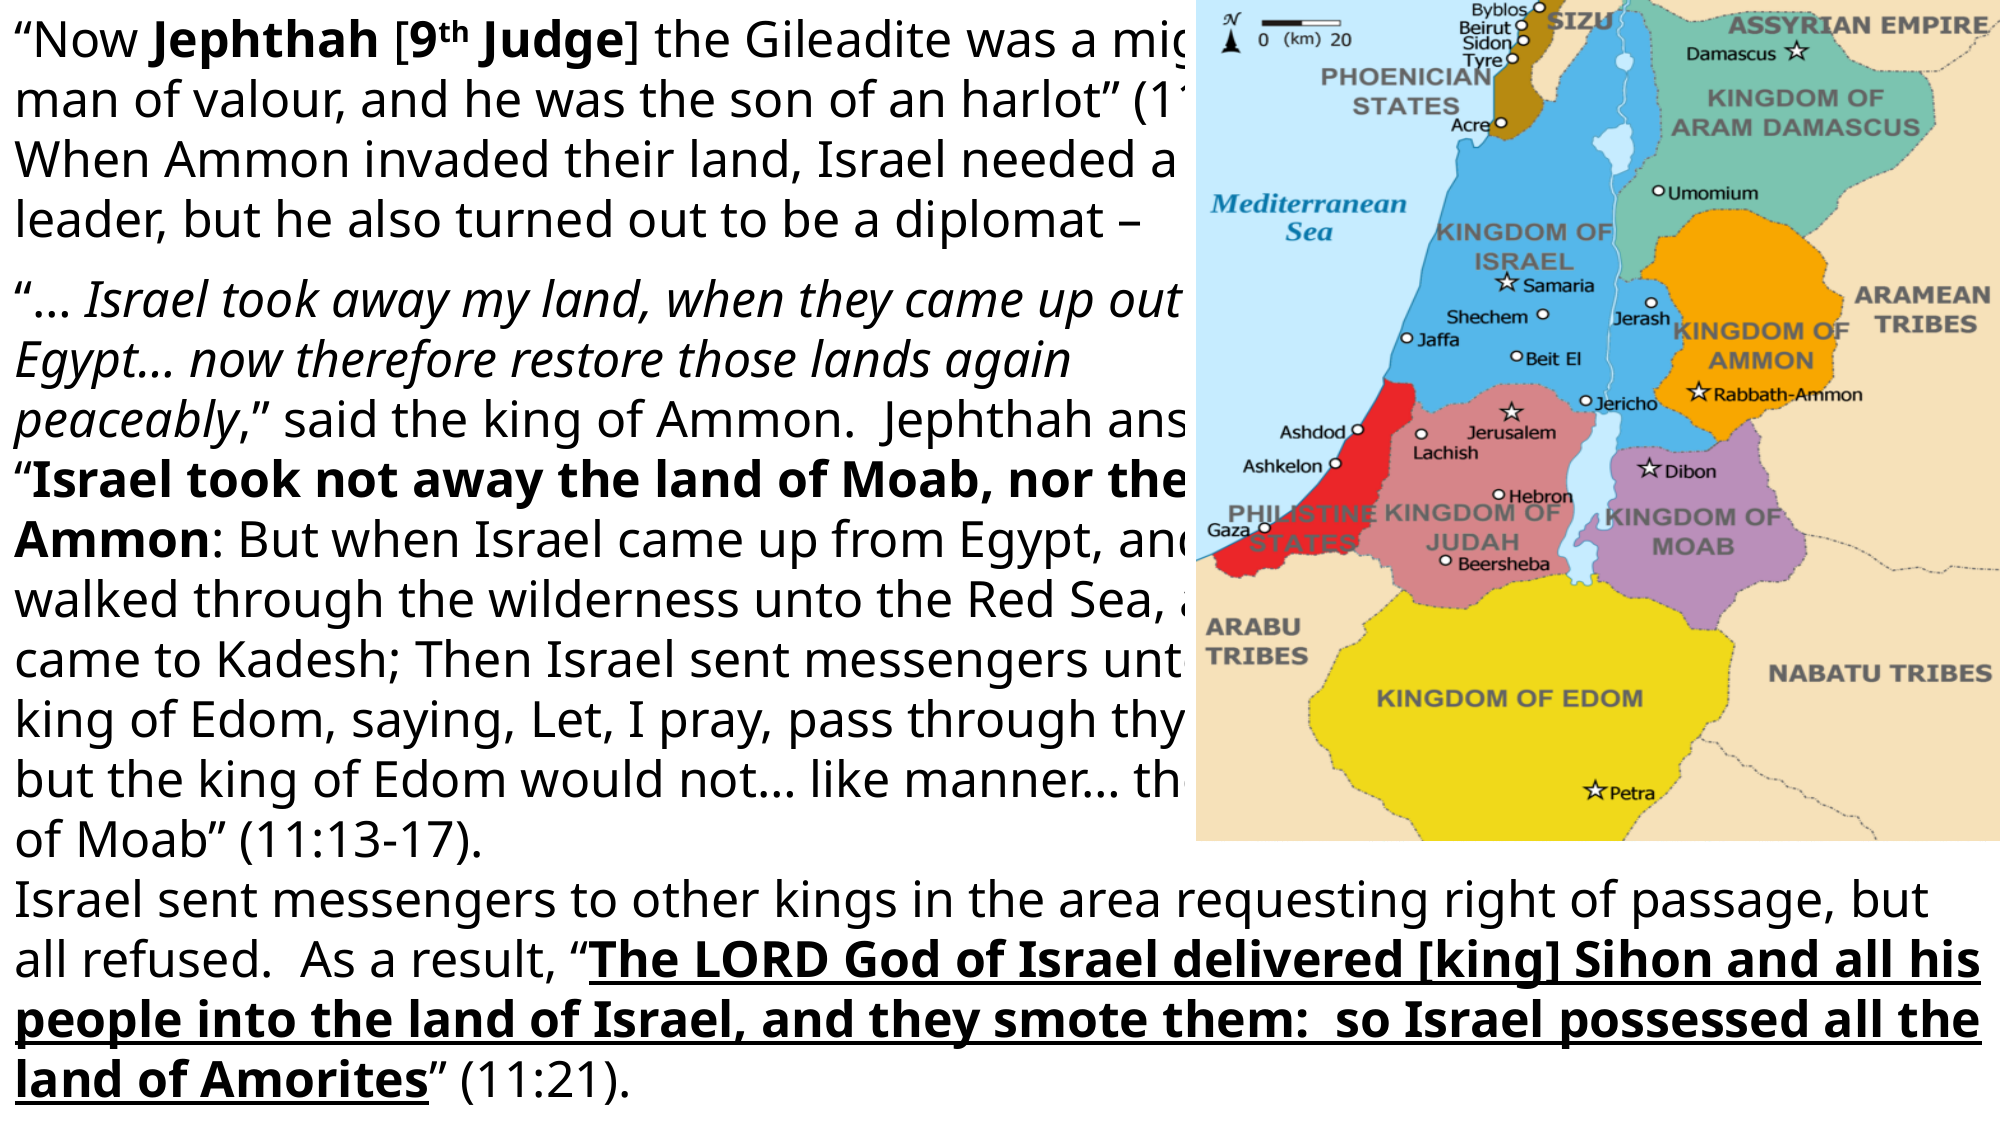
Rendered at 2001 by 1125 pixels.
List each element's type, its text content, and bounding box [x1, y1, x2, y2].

text_box “Now Jephthah [9th Judge] the Gileadite was a mighty man of valour, and he was the son of an harlot” (11:1). When Ammon invaded their land, Israel needed a strong leader, but he also turned out to be a diplomat – “… Israel took away my land, when they came up out of Egypt… now therefore restore those lands again peaceably,” said the king of Ammon. Jephthah answered, “Israel took not away the land of Moab, nor the land of Ammon: But when Israel came up from Egypt, and walked through the wilderness unto the Red Sea, and came to Kadesh; Then Israel sent messengers unto the king of Edom, saying, Let, I pray, pass through thy land: but the king of Edom would not… like manner… the king of Moab” (11:13-17). Israel sent messengers to other kings in the area requesting right of passage, but all refused. As a result, “The LORD God of Israel delivered [king] Sihon and all his people into the land of Israel, and they smote them: so Israel possessed all the land of Amorites” (11:21). [0, 0, 2000, 1115]
picture [1185, 0, 2000, 860]
